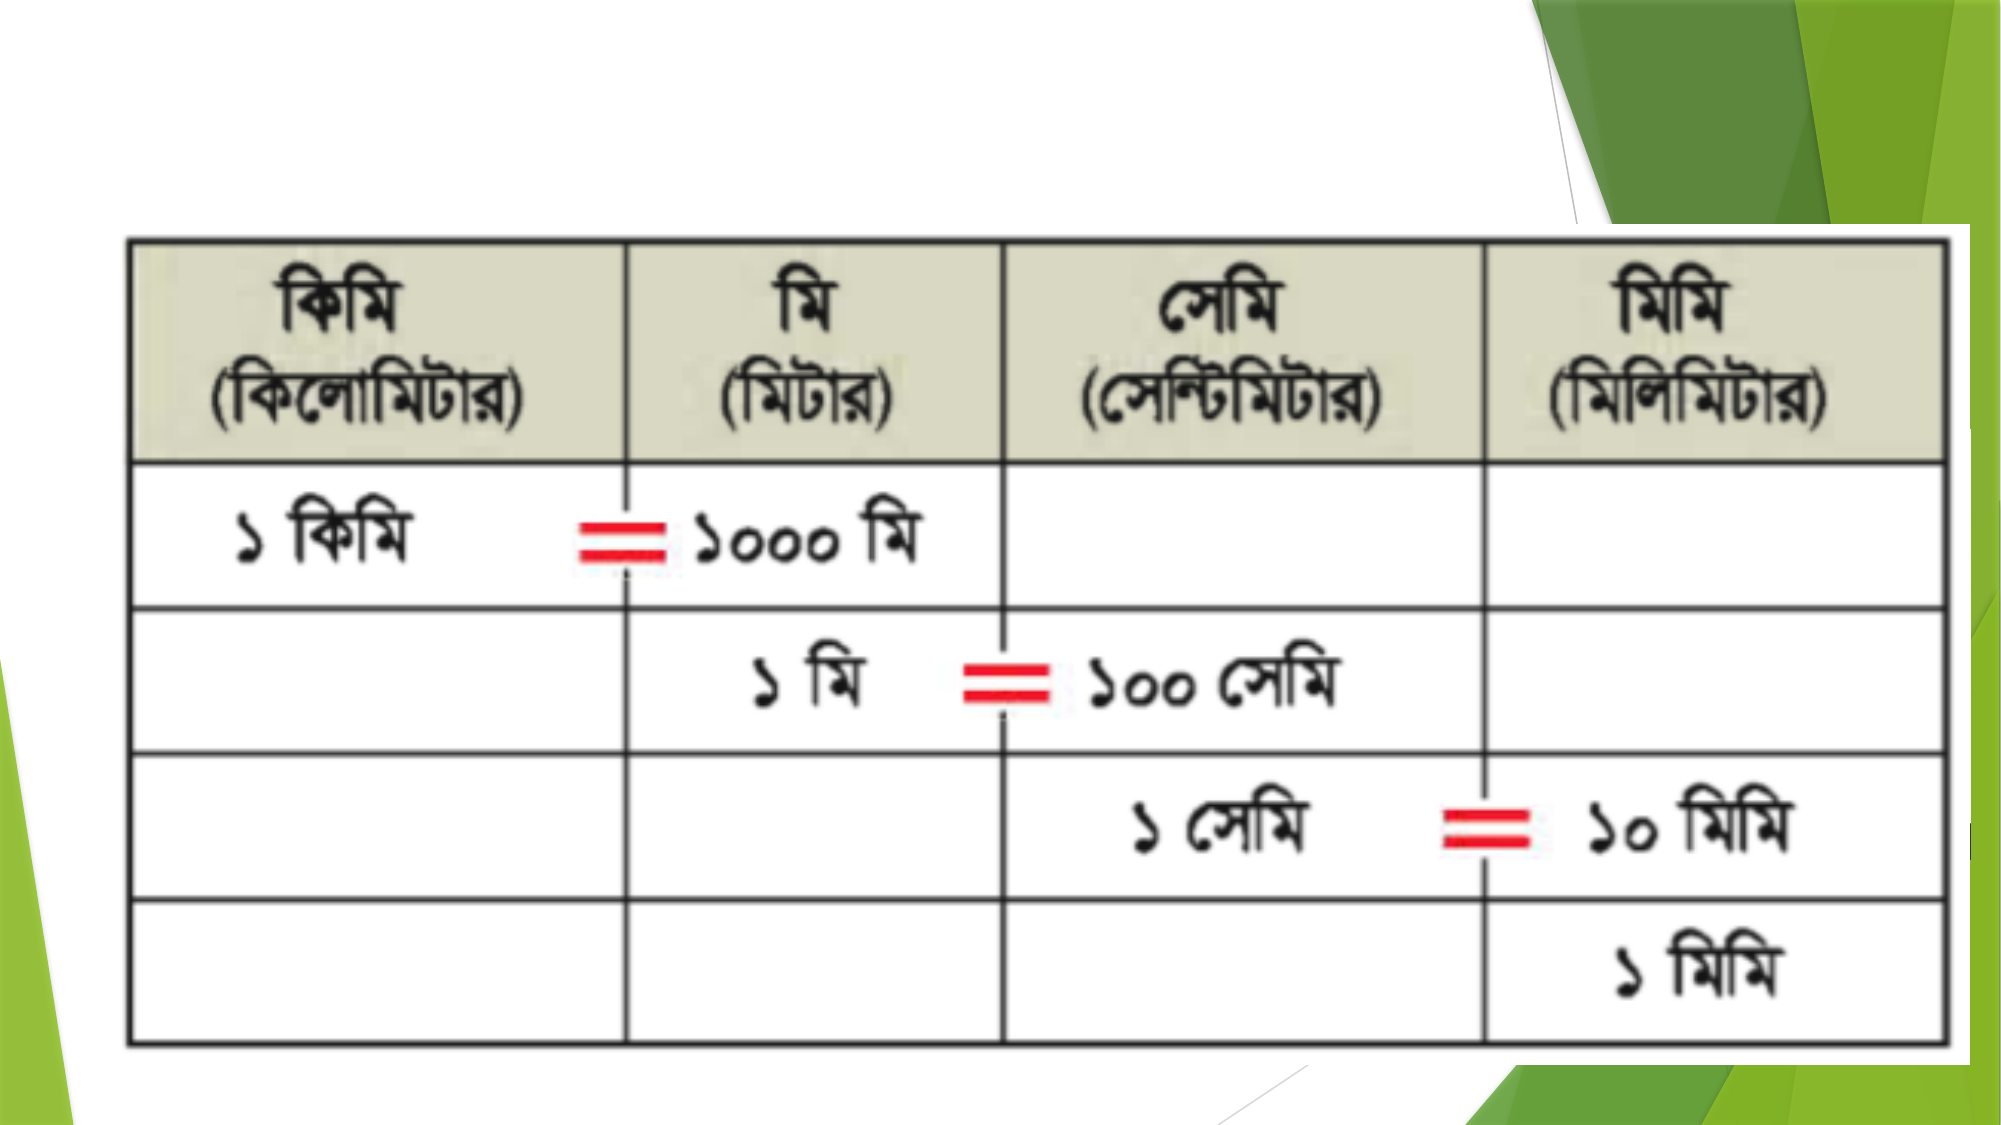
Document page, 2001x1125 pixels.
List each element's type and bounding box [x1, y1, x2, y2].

picture [109, 224, 1971, 1066]
